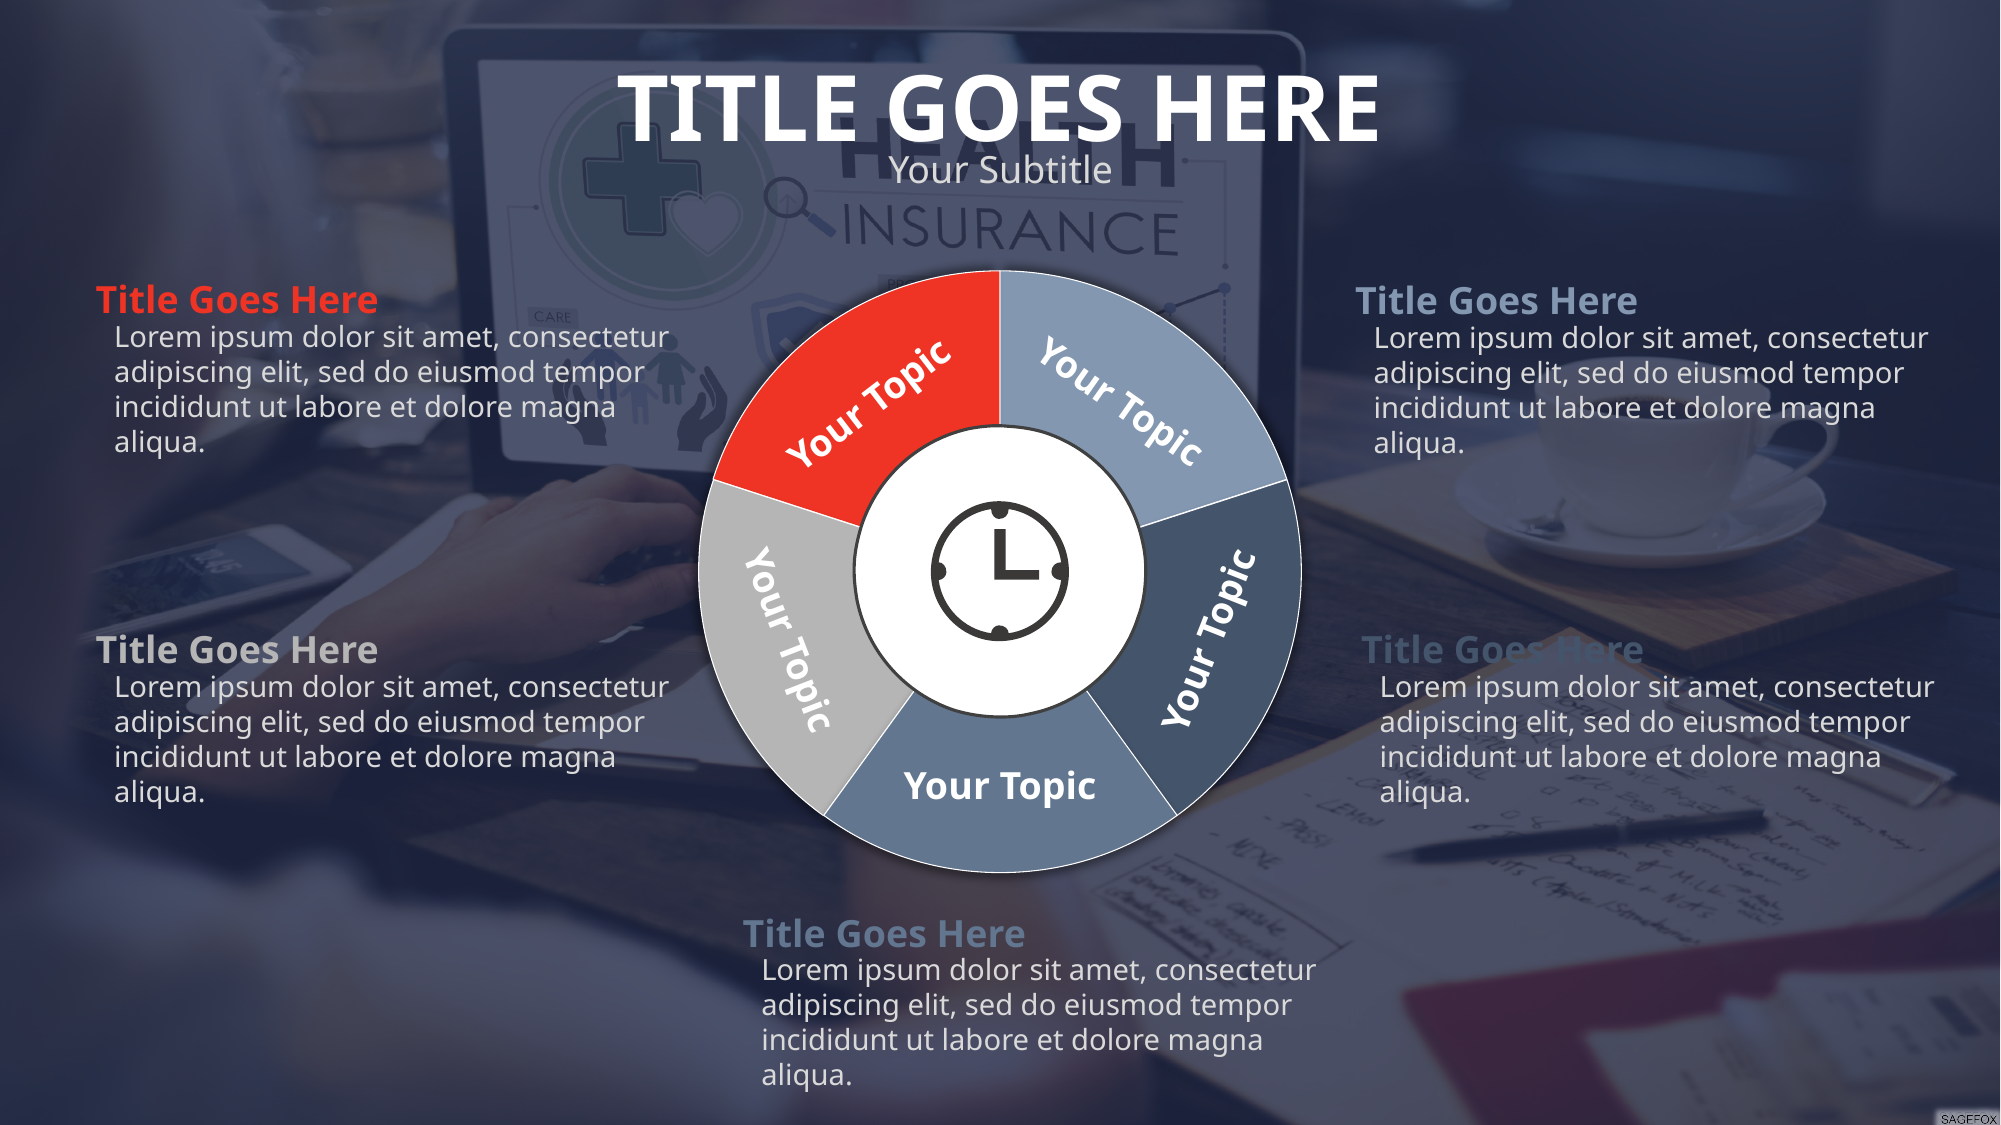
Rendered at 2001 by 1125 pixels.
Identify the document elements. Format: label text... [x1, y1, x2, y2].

text_box [1001, 270, 1287, 523]
text_box Your Topic [762, 311, 976, 495]
text_box [823, 718, 1178, 873]
text_box [713, 270, 1000, 523]
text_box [548, 42, 1452, 199]
text_box Your Topic [1138, 525, 1276, 755]
text_box [698, 479, 890, 814]
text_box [114, 625, 674, 810]
text_box [1110, 479, 1302, 815]
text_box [114, 275, 674, 460]
text_box Your Topic [722, 525, 859, 755]
text_box Your Topic [888, 754, 1112, 815]
picture [1938, 1114, 1999, 1125]
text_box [1373, 276, 1934, 461]
text_box Your Topic [1013, 312, 1230, 490]
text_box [761, 909, 1321, 1094]
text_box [853, 424, 1147, 718]
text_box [1379, 625, 1940, 810]
